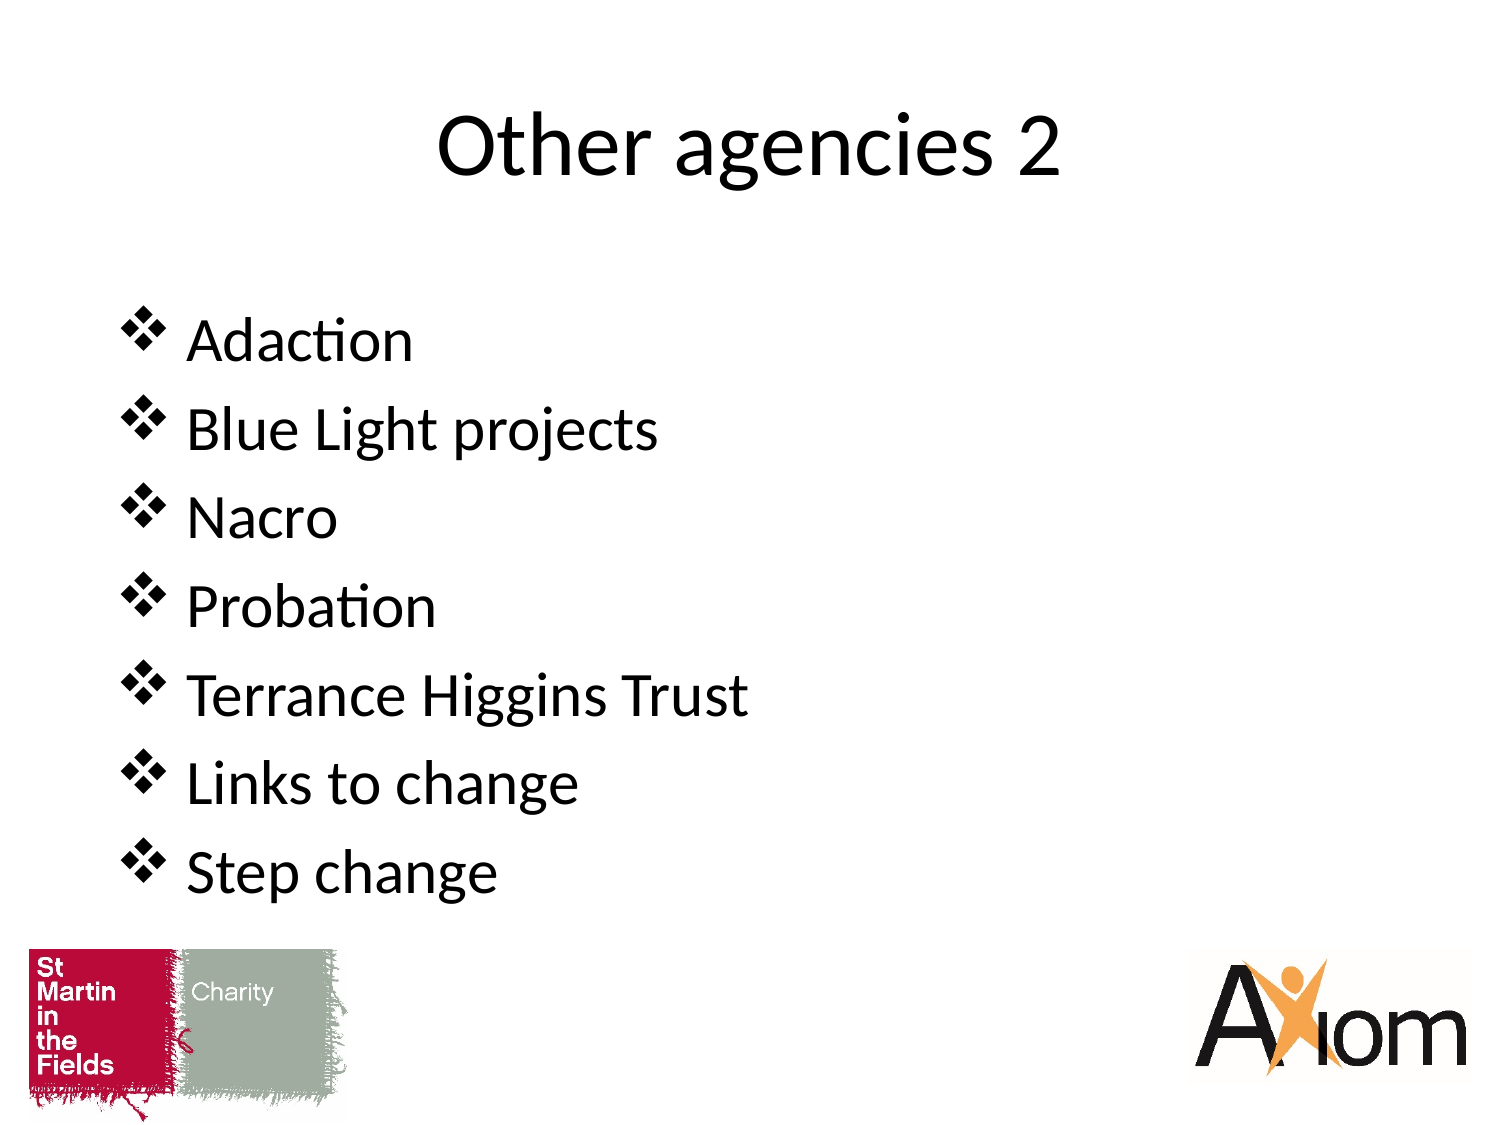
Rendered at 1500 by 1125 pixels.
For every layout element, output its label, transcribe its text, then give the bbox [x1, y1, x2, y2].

picture [29, 949, 348, 1122]
list Adaction Blue Light projects Nacro Probation Terrance Higgins Trust Links to change Step change [100, 290, 1451, 916]
title Other agencies 2 [75, 45, 1425, 233]
picture [1187, 949, 1473, 1085]
